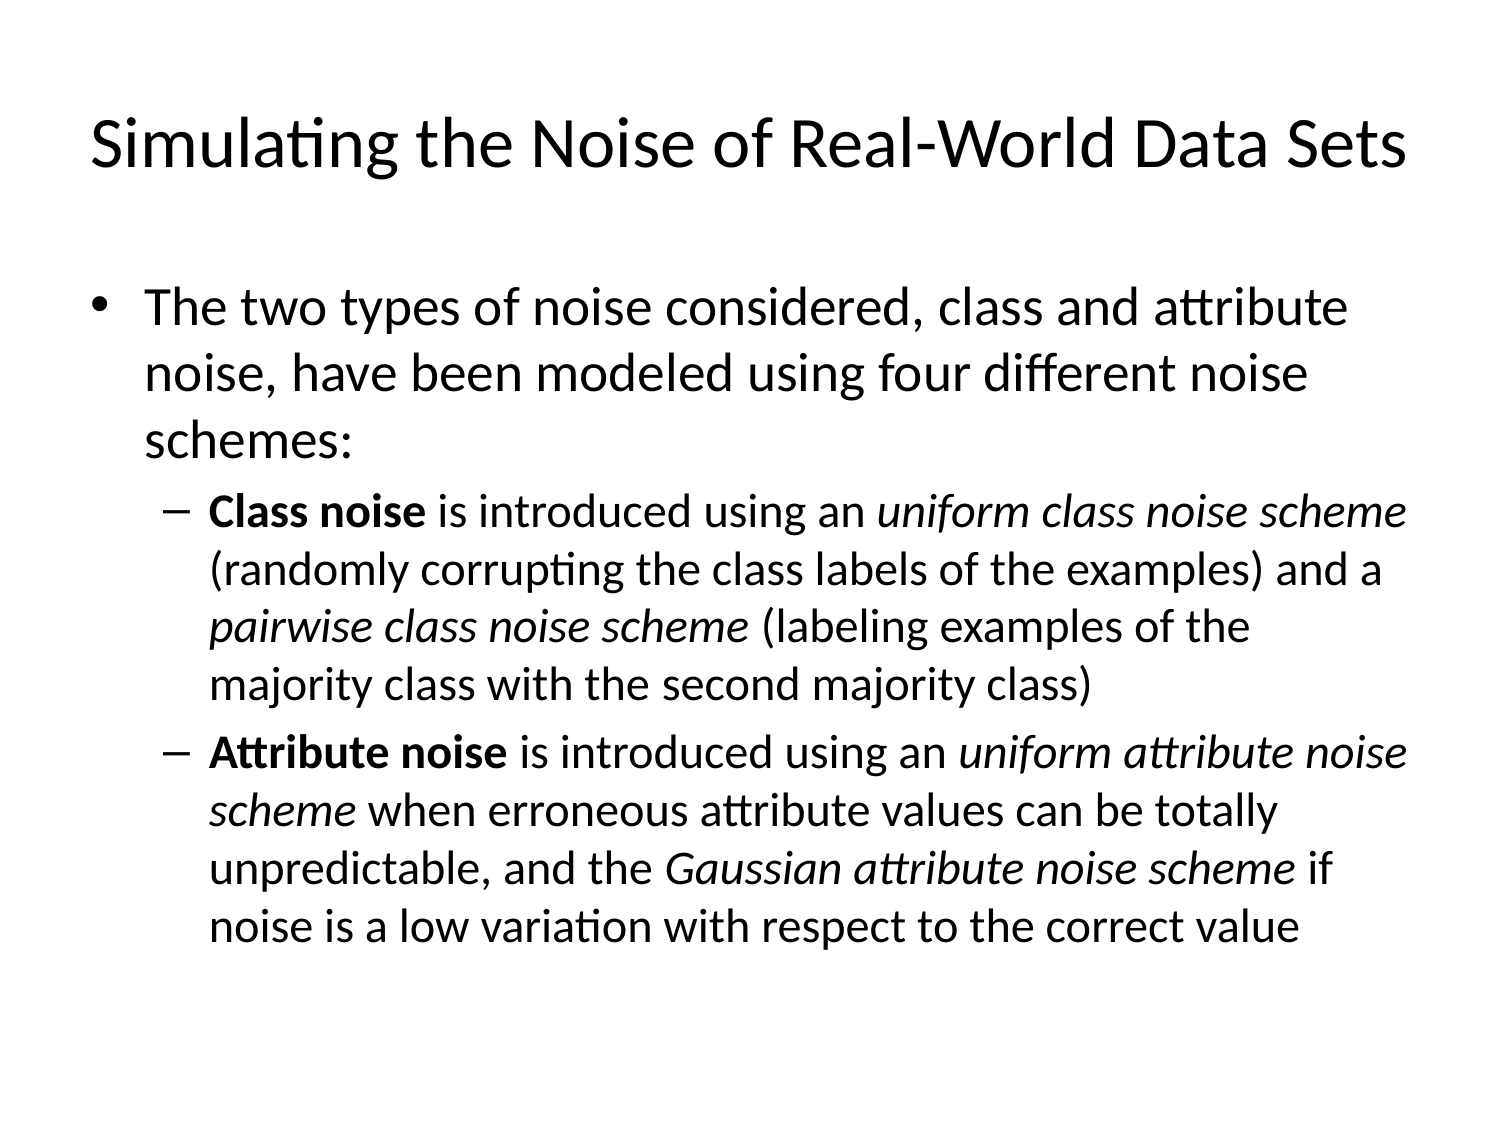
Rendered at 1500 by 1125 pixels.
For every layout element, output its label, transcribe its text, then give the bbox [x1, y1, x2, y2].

title Simulating the Noise of Real-World Data Sets [75, 45, 1425, 233]
list The two types of noise considered, class and attribute noise, have been modeled using four different noise schemes: Class noise is introduced using an uniform class noise scheme (randomly corrupting the class labels of the examples) and a pairwise class noise scheme (labeling examples of the majority class with the second majority class) Attribute noise is introduced using an uniform attribute noise scheme when erroneous attribute values can be totally unpredictable, and the Gaussian attribute noise scheme if noise is a low variation with respect to the correct value [75, 262, 1425, 1005]
